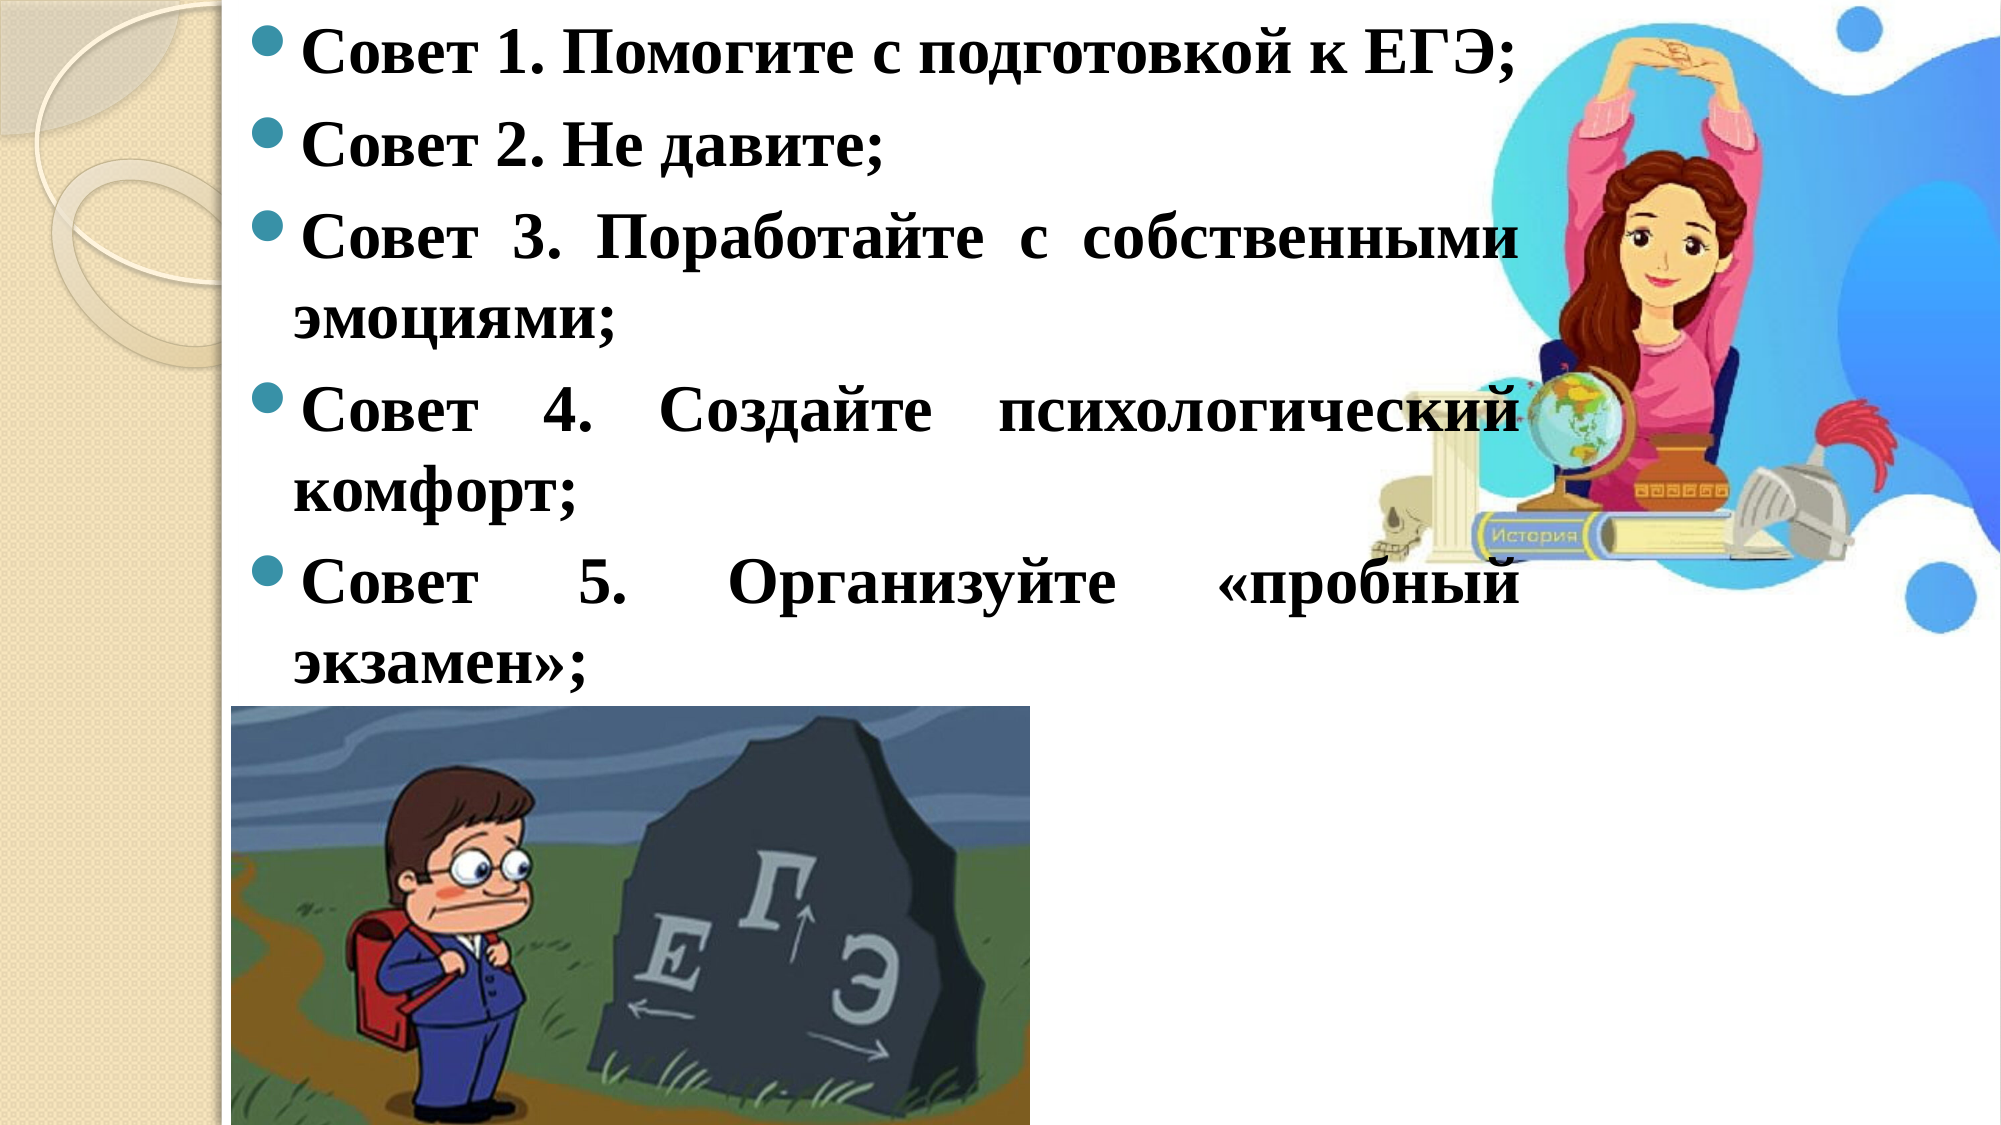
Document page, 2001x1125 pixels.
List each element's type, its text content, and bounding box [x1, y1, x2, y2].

picture [231, 705, 1030, 1125]
list Совет 1. Помогите с подготовкой к ЕГЭ; Совет 2. Не давите; Совет 3. Поработайте с собственными эмоциями; Совет 4. Создайте психологический комфорт; Совет 5. Организуйте «пробный экзамен»; [219, 0, 1537, 790]
picture [1351, 0, 2000, 638]
